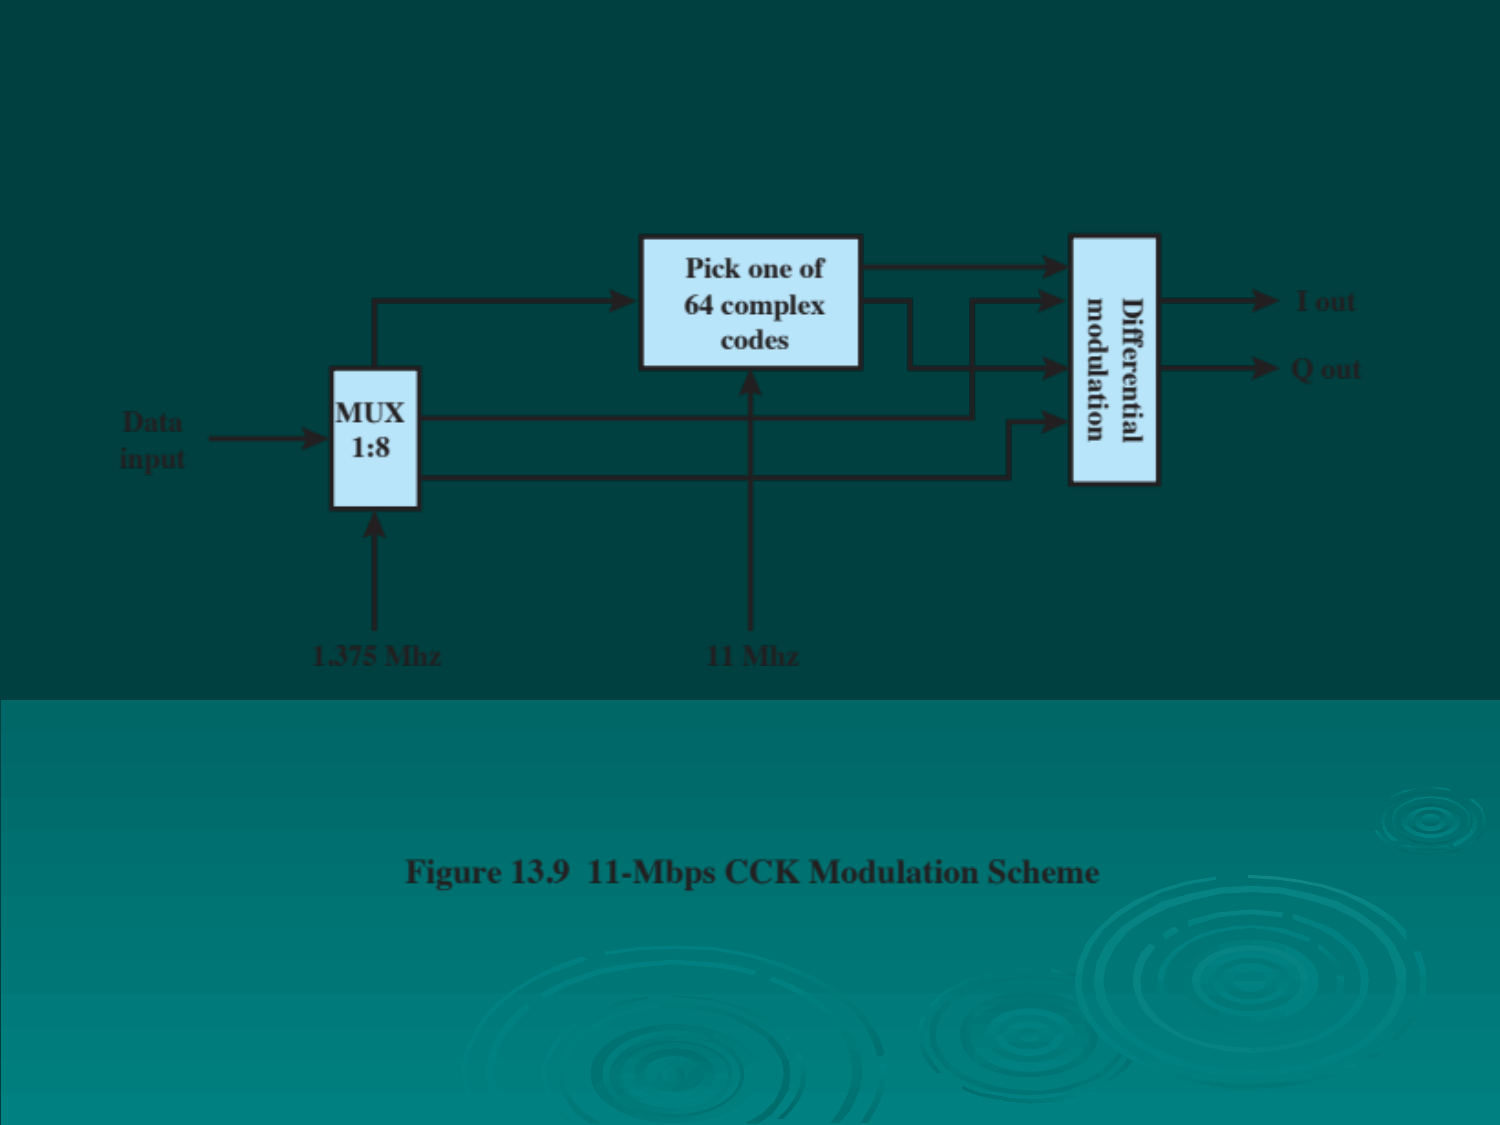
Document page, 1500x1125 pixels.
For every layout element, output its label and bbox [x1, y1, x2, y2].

picture [47, 162, 1449, 951]
